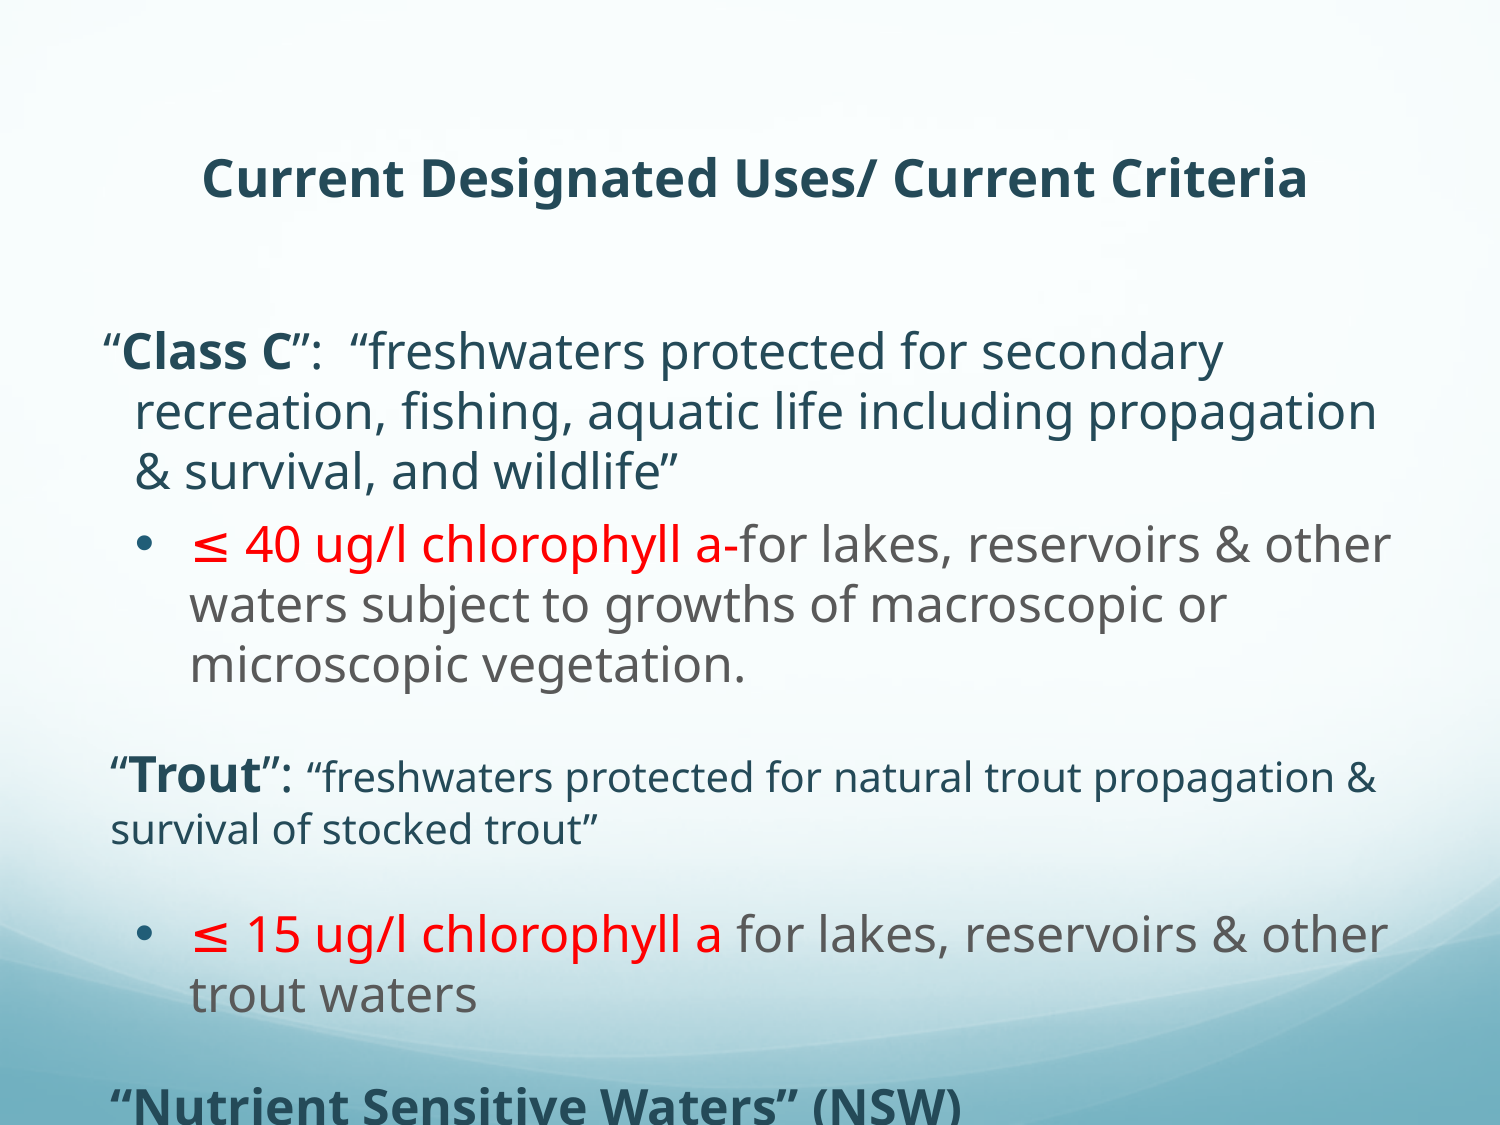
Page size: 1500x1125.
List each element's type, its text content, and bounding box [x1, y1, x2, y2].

title Current Designated Uses/ Current Criteria [137, 99, 1375, 216]
list “Class C”: “freshwaters protected for secondary recreation, fishing, aquatic life including propagation & survival, and wildlife” ≤ 40 ug/l chlorophyll a-for lakes, reservoirs & other waters subject to growths of macroscopic or microscopic vegetation. “Trout”: “freshwaters protected for natural trout propagation & survival of stocked trout” ≤ 15 ug/l chlorophyll a for lakes, reservoirs & other trout waters “Nutrient Sensitive Waters” (NSW) requires development of comprehensive nutrient control strategies [62, 312, 1425, 1038]
